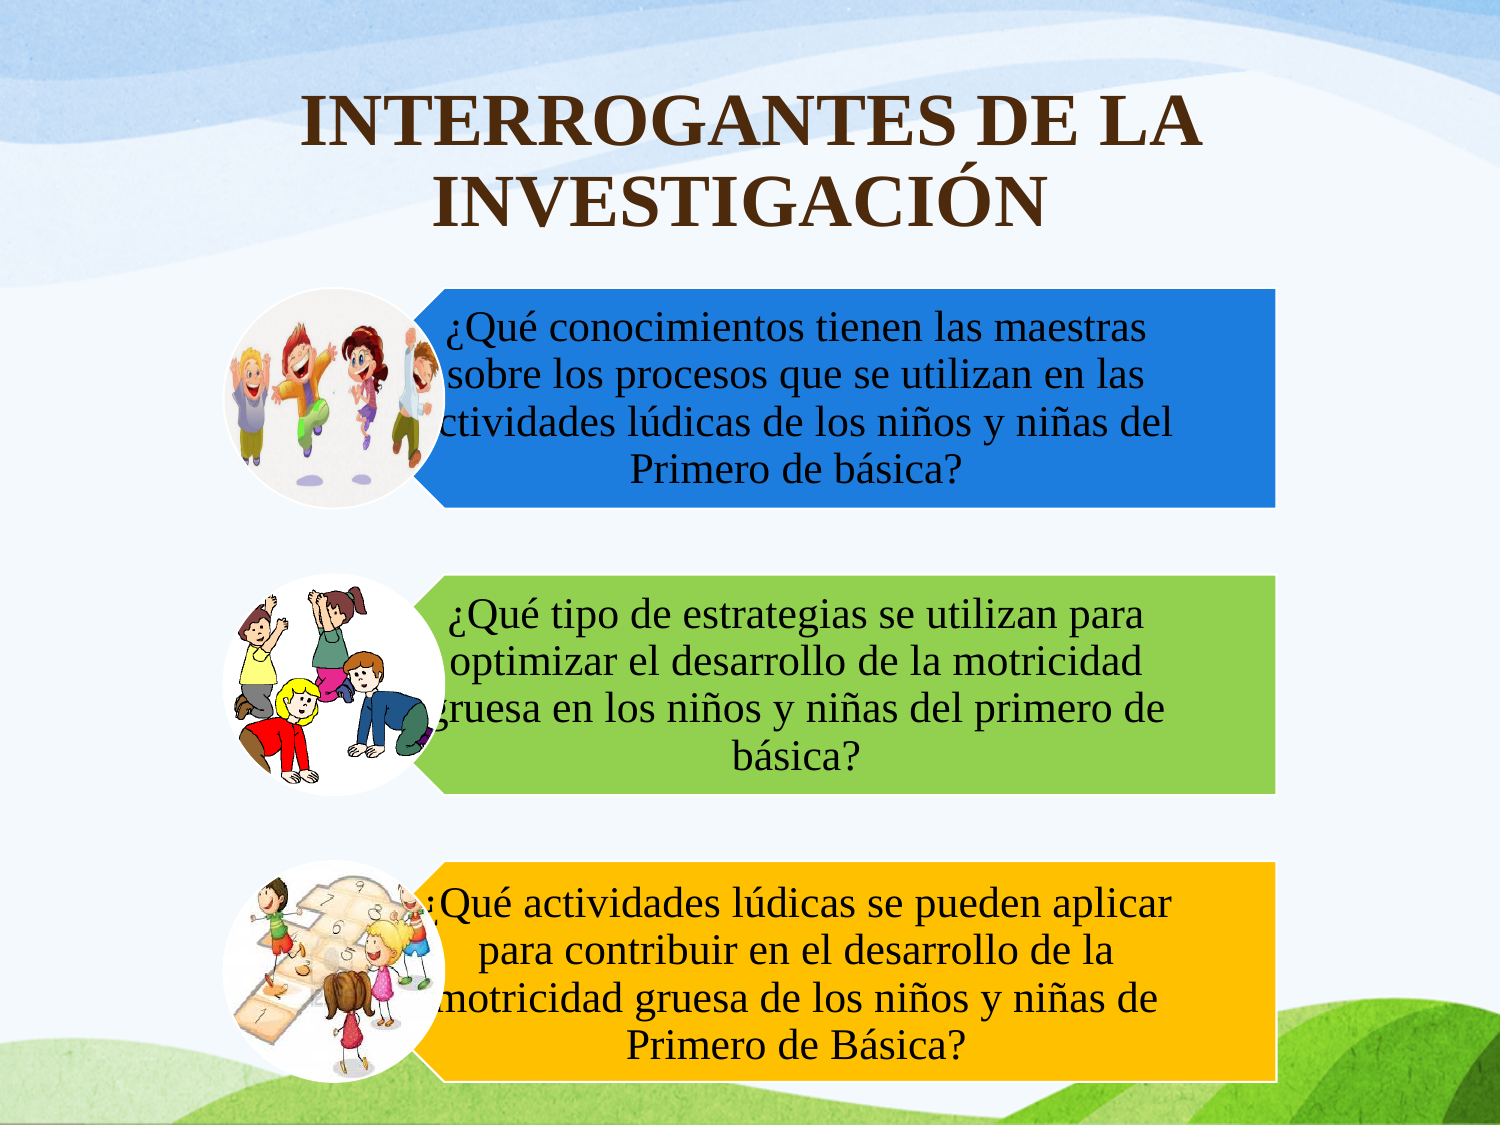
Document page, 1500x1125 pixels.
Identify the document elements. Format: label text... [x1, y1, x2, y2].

picture [0, 0, 1500, 1125]
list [41, 287, 1459, 1083]
title INTERROGANTES DE LA INVESTIGACIÓN [131, 50, 1369, 250]
